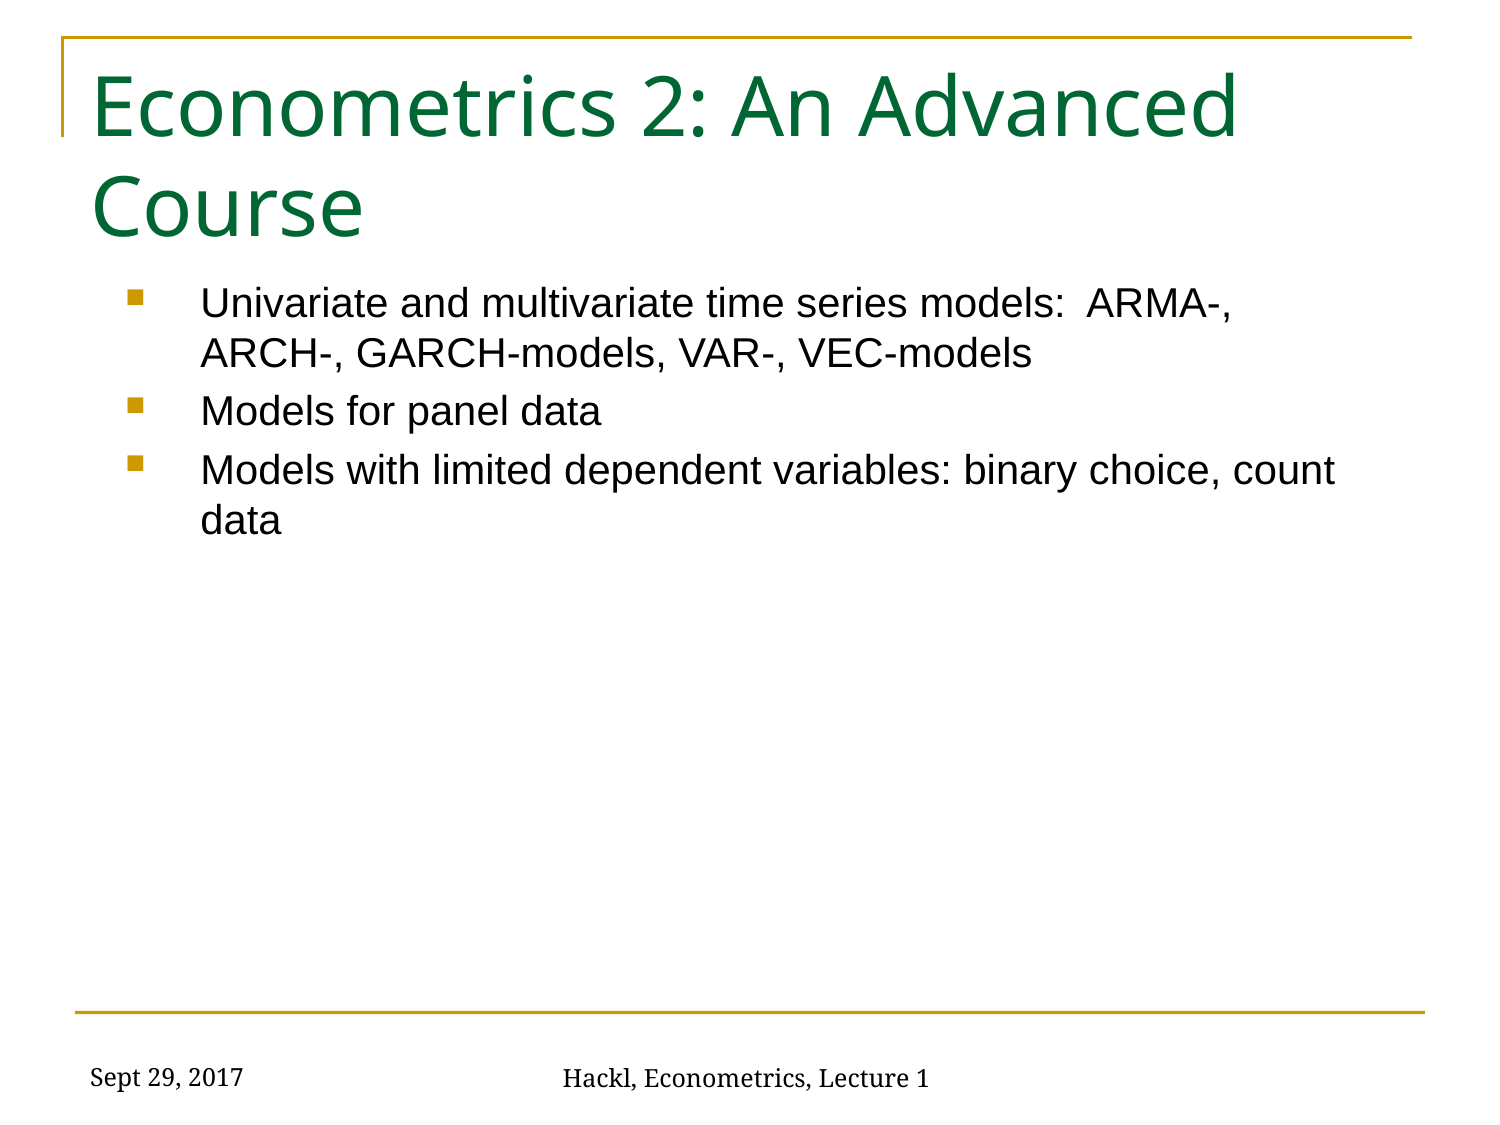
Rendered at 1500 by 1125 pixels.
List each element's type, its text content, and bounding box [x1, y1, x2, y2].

footer Hackl, Econometrics, Lecture 1 [512, 1024, 988, 1101]
title Econometrics 2: An Advanced Course [74, 45, 1426, 233]
list Univariate and multivariate time series models: ARMA-, ARCH-, GARCH-models, VAR-, VEC-models Models for panel data Models with limited dependent variables: binary choice, count data [110, 267, 1387, 941]
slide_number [74, 1023, 426, 1100]
